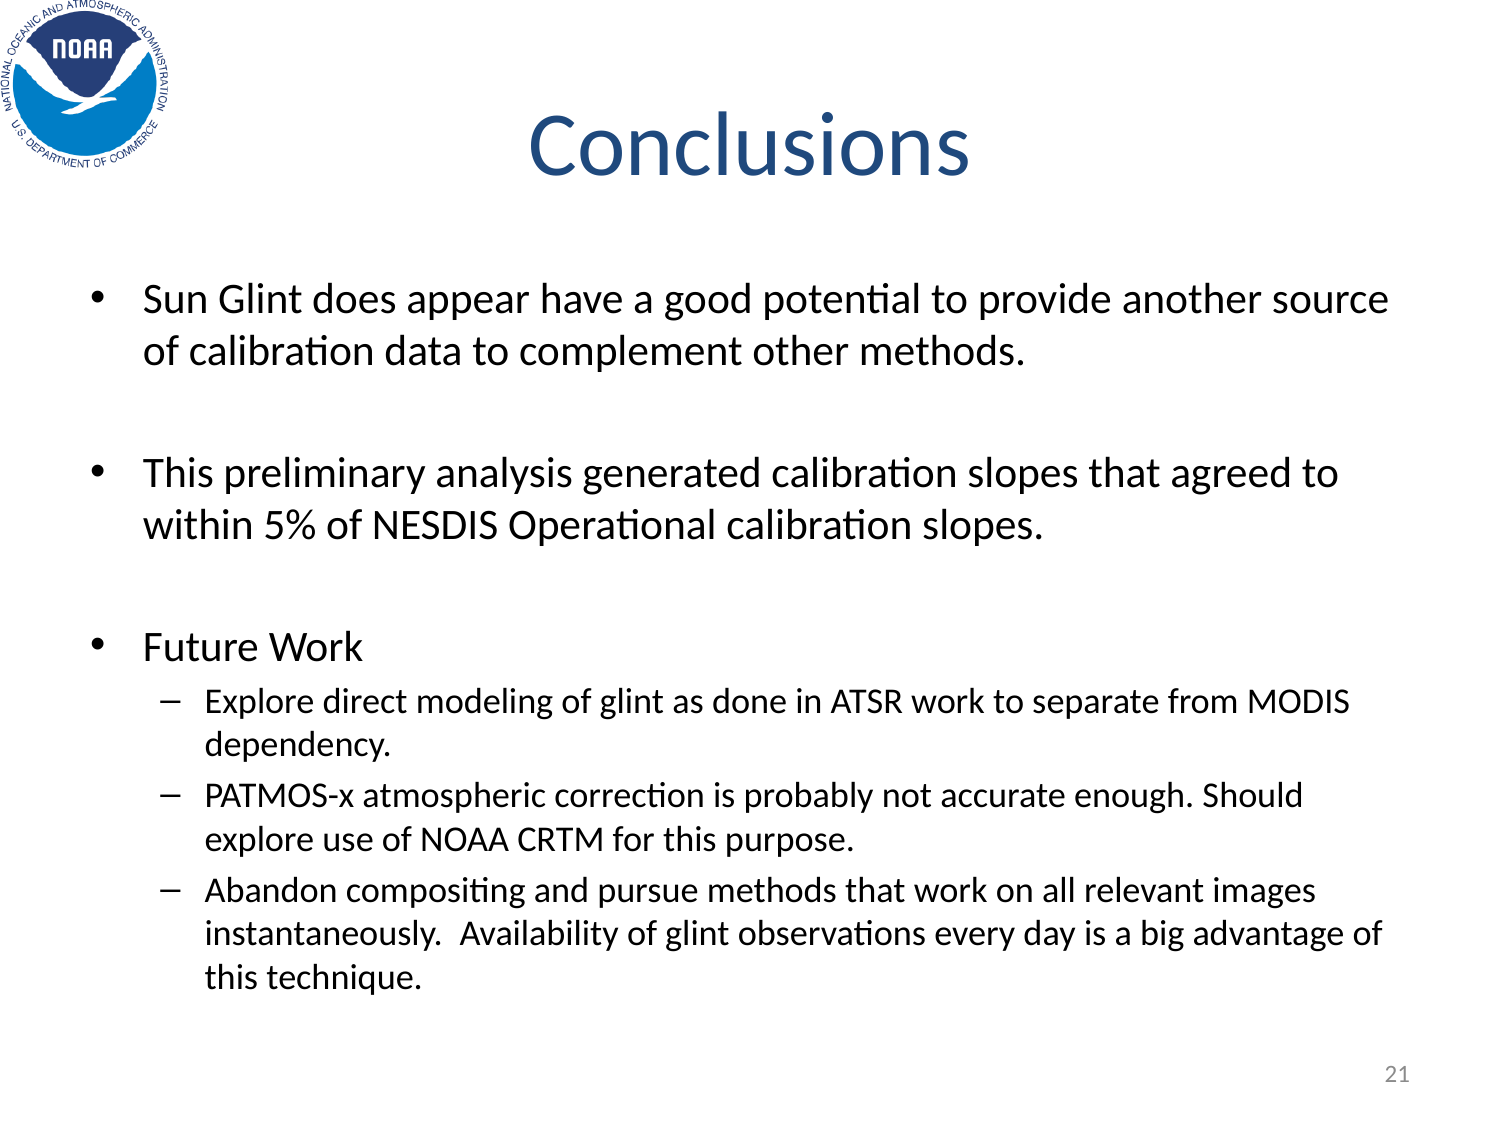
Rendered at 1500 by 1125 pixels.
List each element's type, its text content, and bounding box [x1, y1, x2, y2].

picture [0, 0, 168, 168]
slide_number 21 [1074, 1042, 1425, 1103]
title Conclusions [75, 45, 1425, 233]
list Sun Glint does appear have a good potential to provide another source of calibration data to complement other methods. This preliminary analysis generated calibration slopes that agreed to within 5% of NESDIS Operational calibration slopes. Future Work Explore direct modeling of glint as done in ATSR work to separate from MODIS dependency. PATMOS-x atmospheric correction is probably not accurate enough. Should explore use of NOAA CRTM for this purpose. Abandon compositing and pursue methods that work on all relevant images instantaneously. Availability of glint observations every day is a big advantage of this technique. [75, 262, 1425, 1005]
